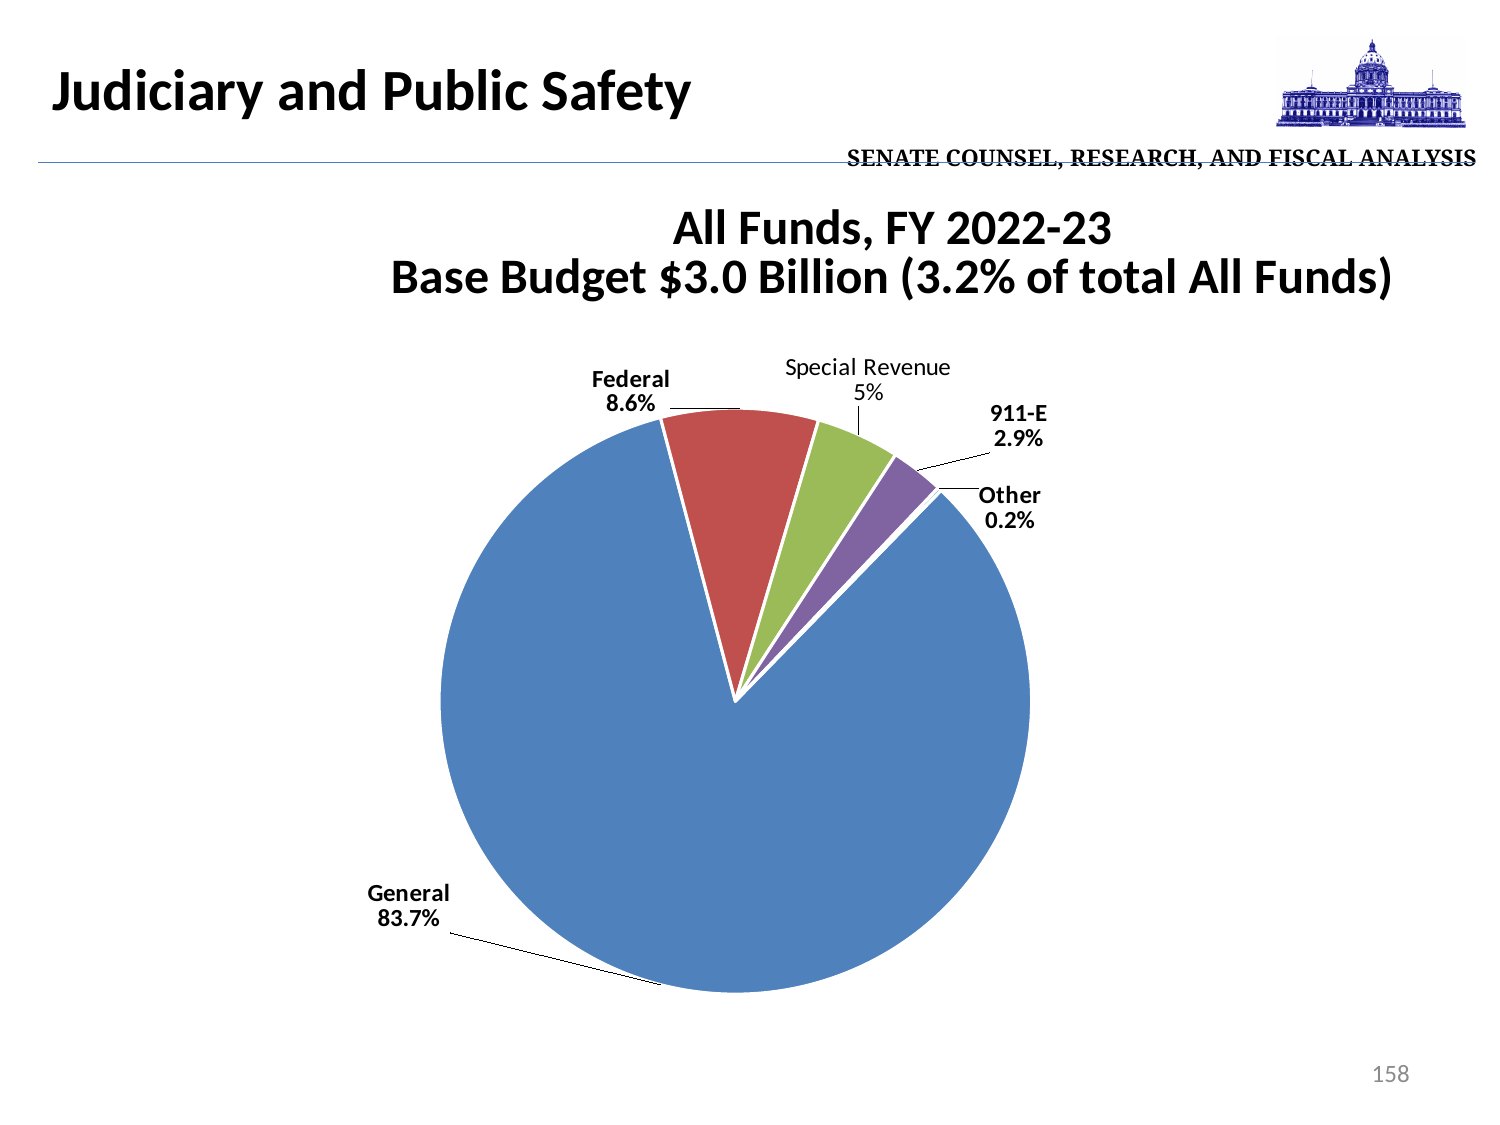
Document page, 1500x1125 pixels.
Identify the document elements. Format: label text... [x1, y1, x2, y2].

chart [49, 192, 1438, 1043]
slide_number 158 [1074, 1051, 1425, 1103]
table_header Senate Counsel, Research, and Fiscal Analysis [0, 0, 1500, 208]
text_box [1274, 37, 1466, 129]
title Judiciary and Public Safety [37, 24, 1225, 162]
